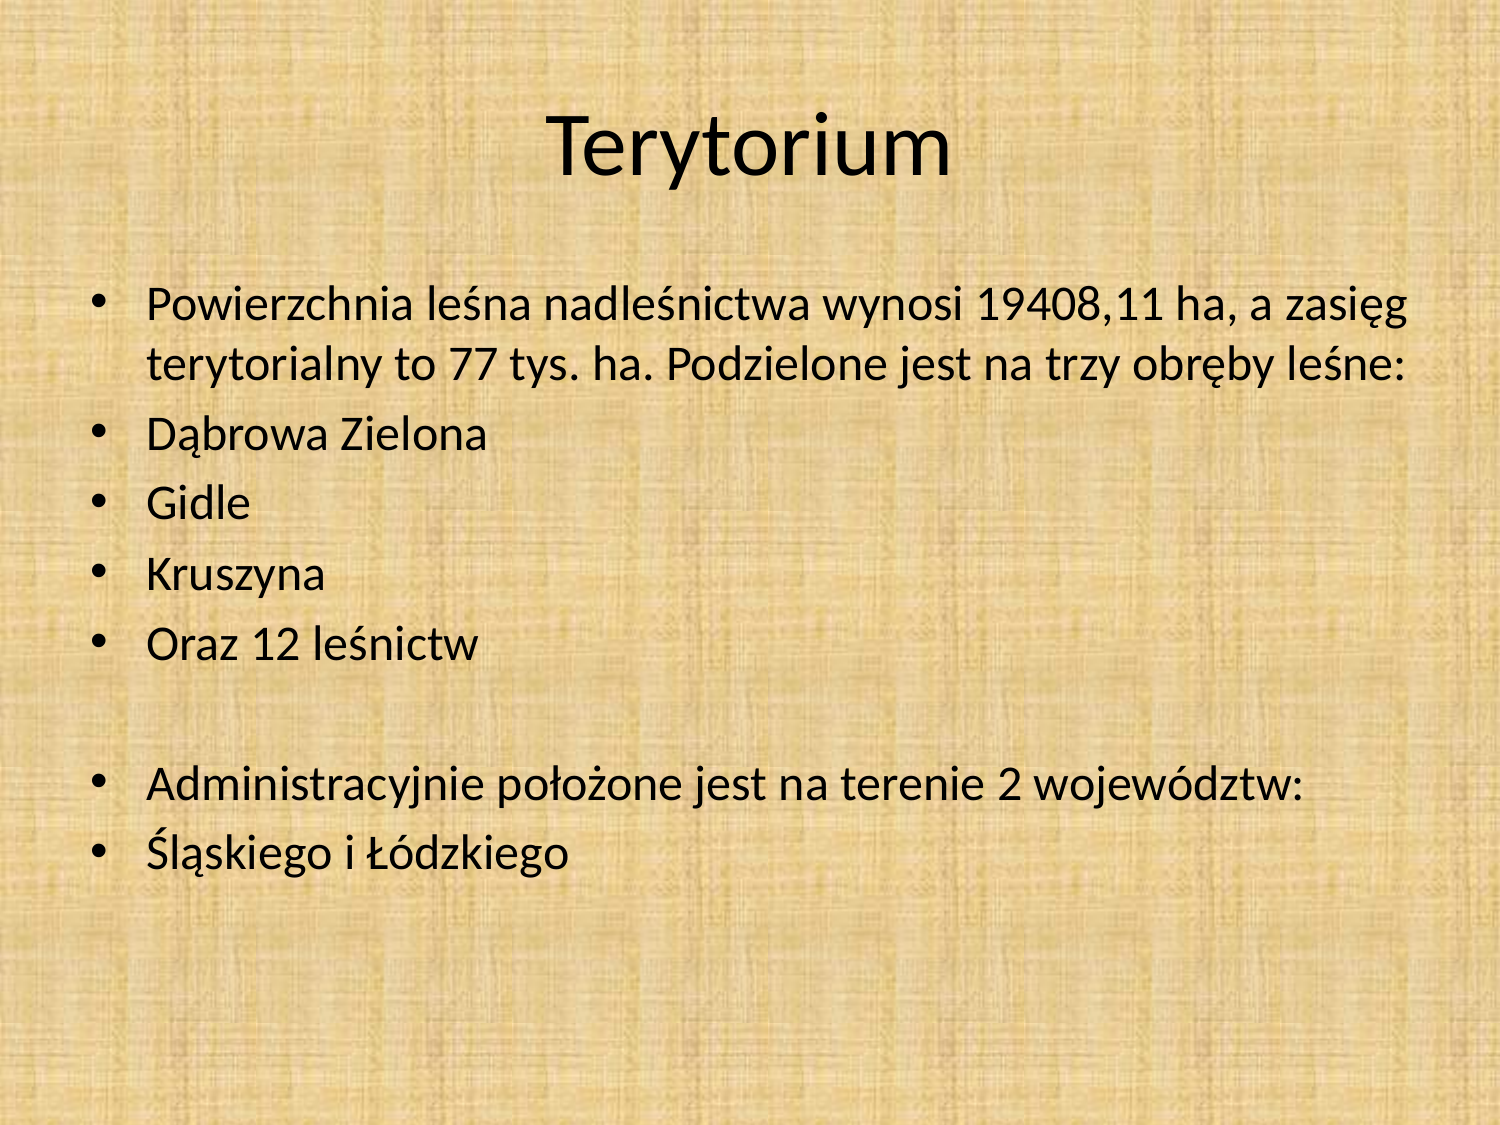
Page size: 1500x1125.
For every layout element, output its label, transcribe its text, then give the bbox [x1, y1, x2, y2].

title Terytorium [75, 45, 1425, 233]
list Powierzchnia leśna nadleśnictwa wynosi 19408,11 ha, a zasięg terytorialny to 77 tys. ha. Podzielone jest na trzy obręby leśne: Dąbrowa Zielona Gidle Kruszyna Oraz 12 leśnictw Administracyjnie położone jest na terenie 2 województw: Śląskiego i Łódzkiego [75, 262, 1425, 1005]
picture [0, 0, 1500, 1125]
